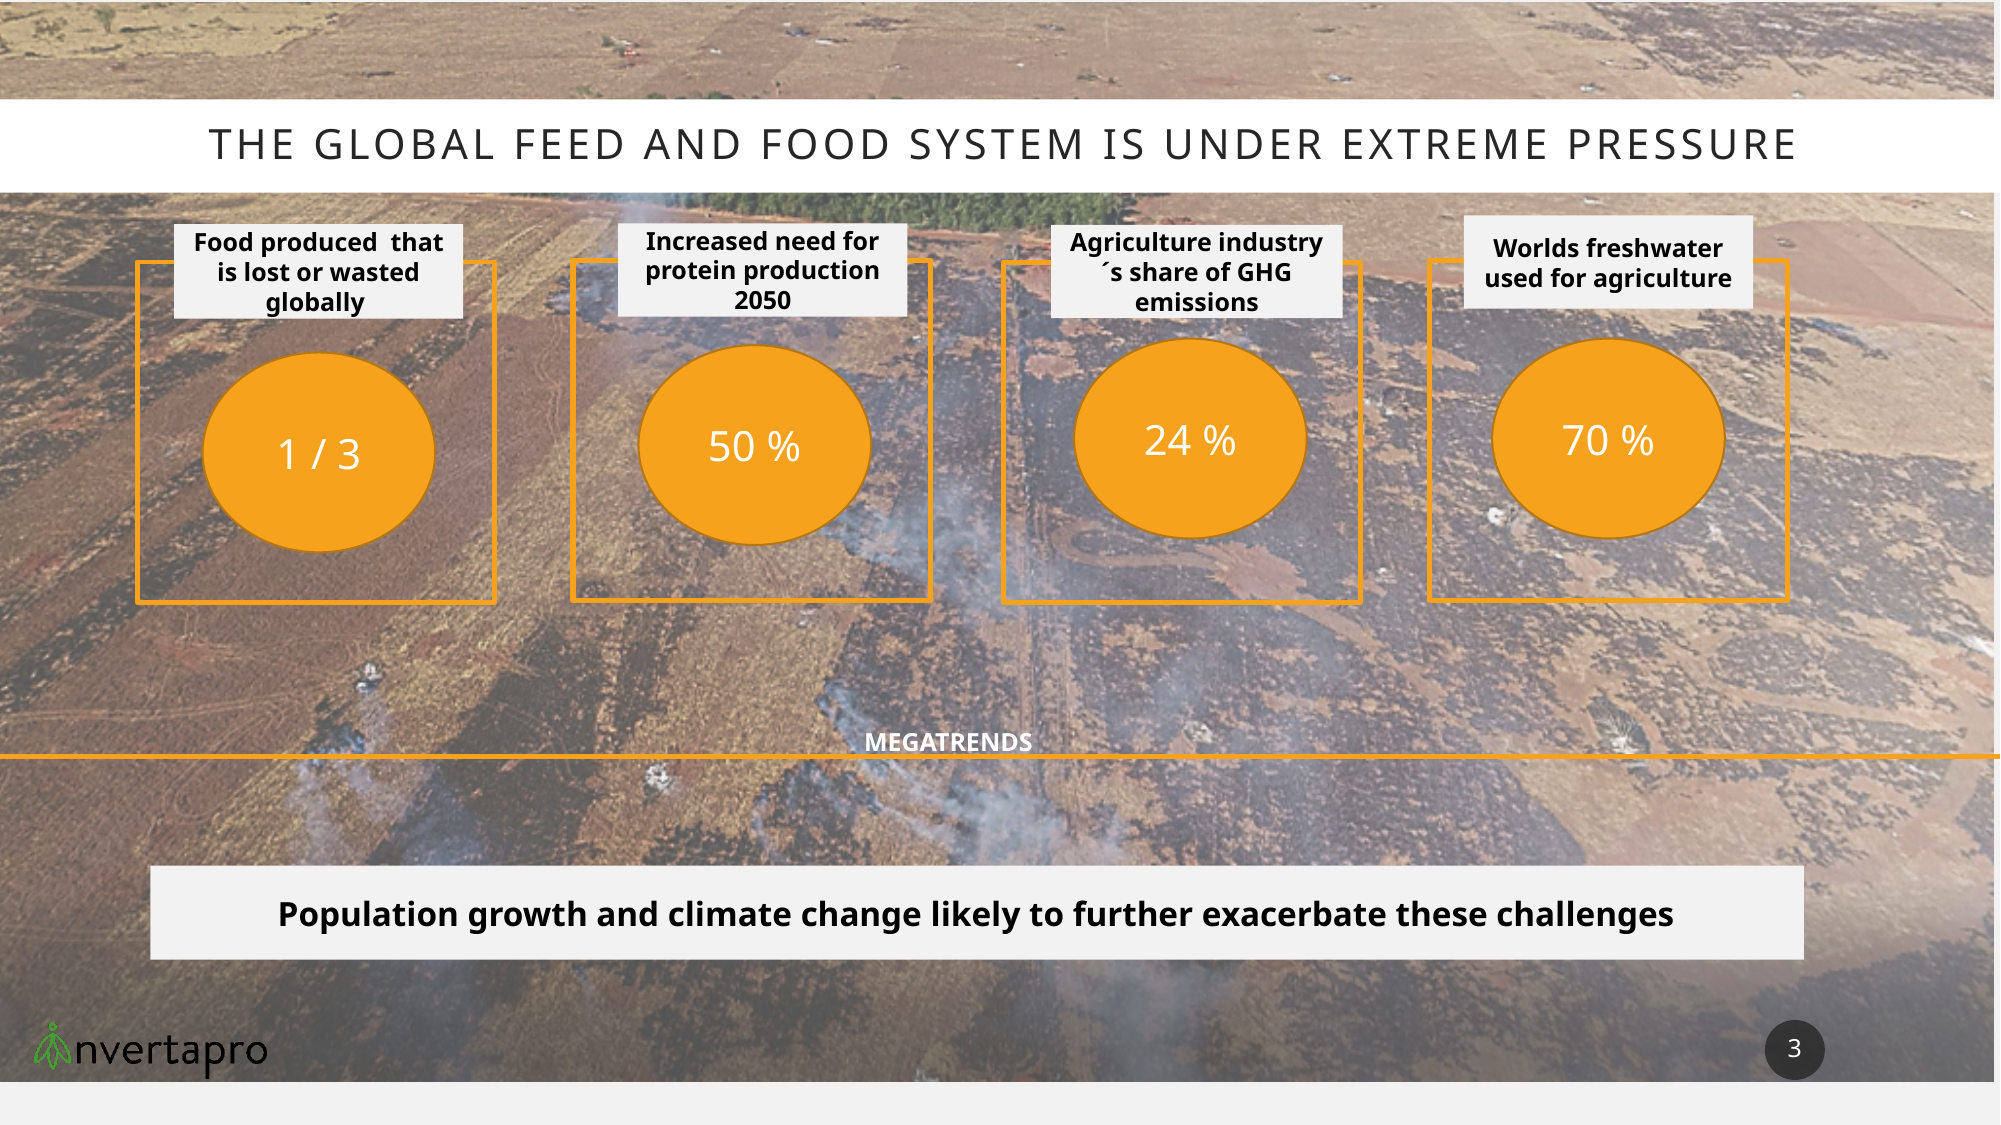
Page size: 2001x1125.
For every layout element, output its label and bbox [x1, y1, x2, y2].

picture [0, 757, 1994, 1082]
picture [0, 2, 1994, 756]
title [1994, 97, 2000, 195]
